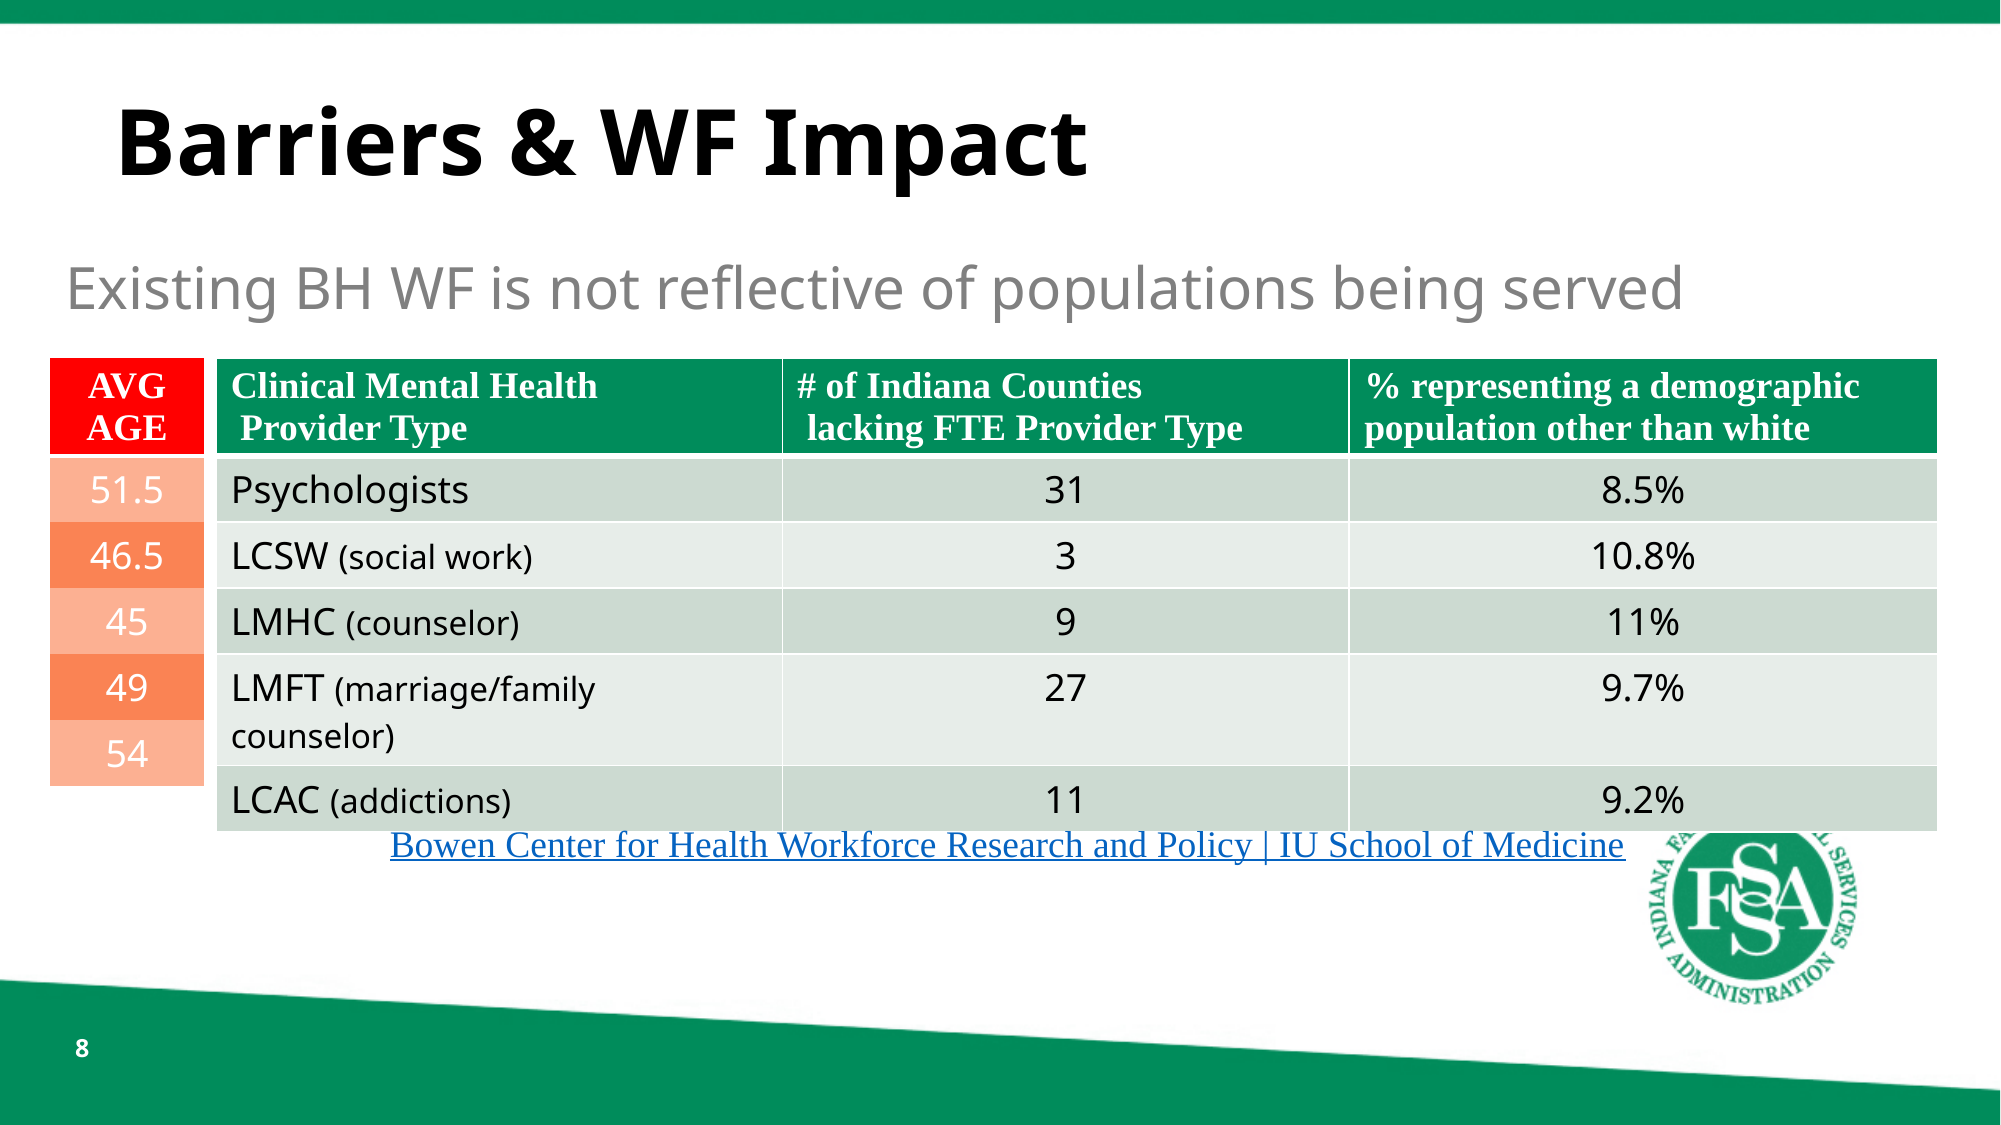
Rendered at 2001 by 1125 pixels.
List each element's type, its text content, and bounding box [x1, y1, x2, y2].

table_cell 8.5% [1350, 459, 1937, 521]
picture [0, 0, 2001, 1125]
list Existing BH WF is not reflective of populations being served [50, 223, 1888, 329]
table_header AVG AGE [50, 358, 204, 454]
table_cell 10.8% [1350, 523, 1937, 587]
table_header Clinical Mental Health Provider Type [217, 359, 782, 453]
table_cell 51.5 [50, 458, 204, 522]
table_cell 54 [50, 720, 204, 786]
table_cell 9.7% [1350, 655, 1937, 765]
table_cell LCSW (social work) [217, 523, 782, 587]
table_cell 3 [783, 523, 1348, 587]
table_cell 9.2% [1350, 766, 1937, 831]
table_cell LMHC (counselor) [217, 589, 782, 653]
text_box Bowen Center for Health Workforce Research and Policy | IU School of Medicine [375, 812, 1700, 873]
table_cell 27 [783, 655, 1348, 765]
table_cell Psychologists [217, 459, 782, 521]
table_cell 11% [1350, 589, 1937, 653]
table_cell 31 [783, 459, 1348, 521]
table_cell 49 [50, 654, 204, 720]
title Barriers & WF Impact [99, 45, 1900, 233]
table_cell 11 [783, 766, 1348, 812]
table_header # of Indiana Counties lacking FTE Provider Type [783, 359, 1348, 453]
table_cell 45 [50, 588, 204, 654]
table_cell LCAC (addictions) [217, 766, 782, 831]
slide_number 8 [60, 1020, 510, 1080]
table_header % representing a demographic population other than white [1350, 359, 1937, 453]
table_cell 9 [783, 589, 1348, 653]
table_cell LMFT (marriage/family counselor) [217, 655, 782, 765]
table_cell 46.5 [50, 522, 204, 588]
